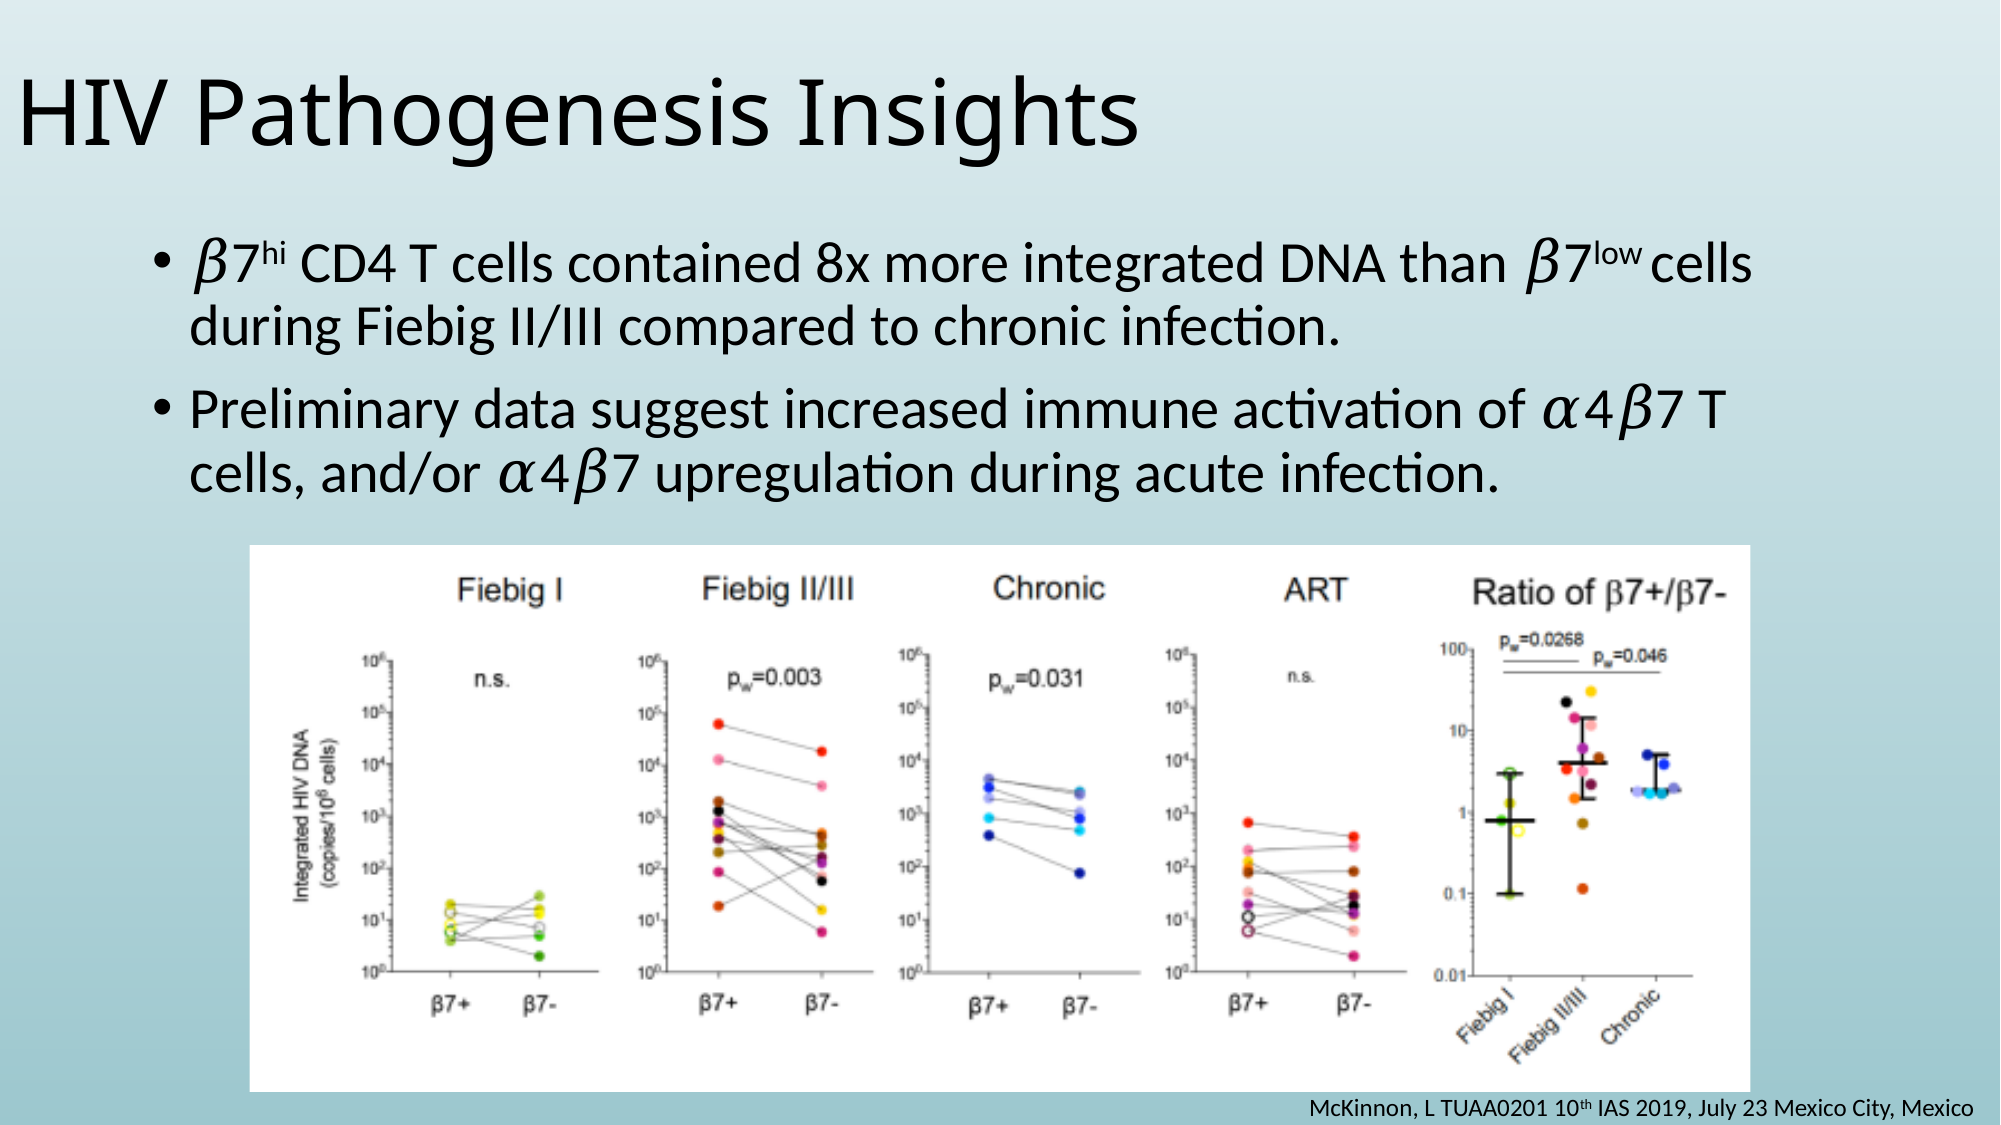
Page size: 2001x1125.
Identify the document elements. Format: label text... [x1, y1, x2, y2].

text_box McKinnon, L TUAA0201 10th IAS 2019, July 23 Mexico City, Mexico [1294, 1087, 2000, 1125]
picture [249, 544, 1751, 1092]
list 𝛽7hi CD4 T cells contained 8x more integrated DNA than 𝛽7low cells during Fiebig II/III compared to chronic infection. Preliminary data suggest increased immune activation of 𝛼4𝛽7 T cells, and/or 𝛼4𝛽7 upregulation during acute infection. [137, 224, 1863, 939]
title HIV Pathogenesis Insights [0, 7, 1725, 225]
